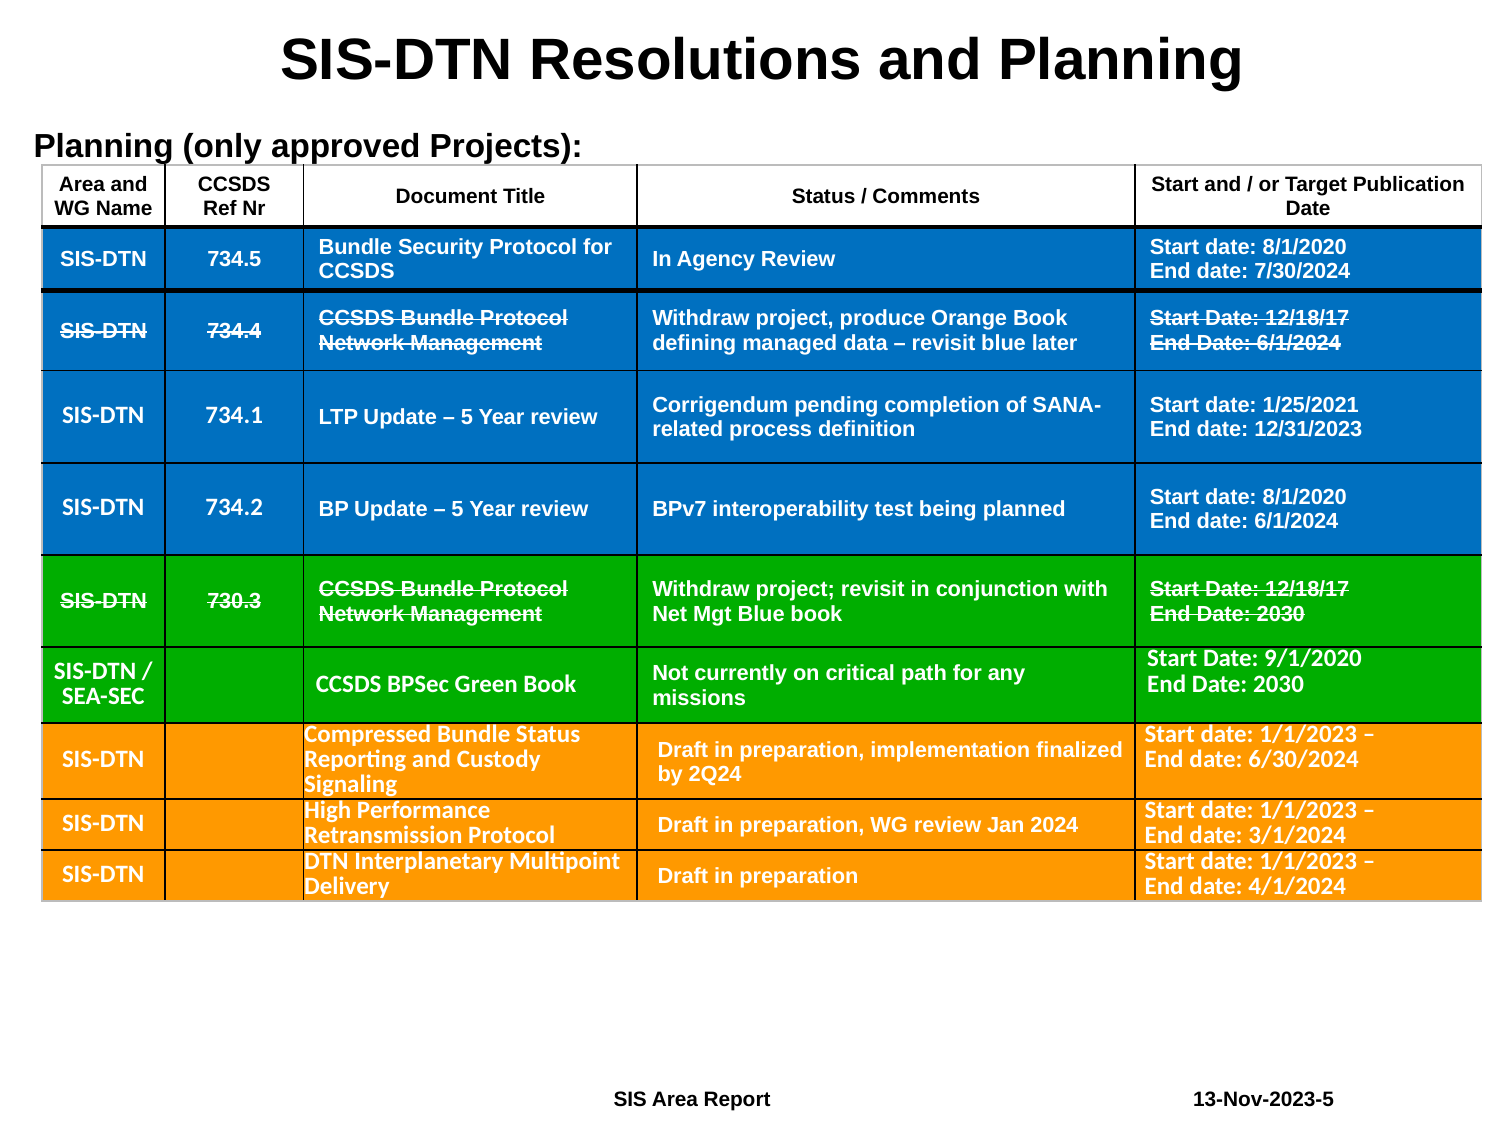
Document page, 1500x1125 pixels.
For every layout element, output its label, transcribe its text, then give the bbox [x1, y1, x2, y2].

table_cell Start Date: 12/18/17 End Date: 2030 [1136, 556, 1481, 646]
table_cell BP Update – 5 Year review [304, 464, 636, 554]
table_cell Withdraw project; revisit in conjunction with Net Mgt Blue book [638, 556, 1134, 646]
table_header CCSDS Ref Nr [166, 166, 303, 225]
table_cell LTP Update – 5 Year review [304, 371, 636, 462]
table_cell SIS-DTN [43, 851, 164, 900]
table_cell Corrigendum pending completion of SANA-related process definition [638, 371, 1134, 462]
table_cell 730.3 [166, 556, 303, 646]
table_cell BPv7 interoperability test being planned [638, 464, 1134, 554]
table_cell SIS-DTN [43, 800, 164, 849]
table_cell Bundle Security Protocol for CCSDS [304, 229, 636, 288]
table_cell Not currently on critical path for any missions [638, 648, 1134, 722]
table_cell SIS-DTN [43, 293, 164, 370]
table_cell SIS-DTN [43, 464, 164, 554]
table_cell Start date: 1/1/2023 – End date: 6/30/2024 [1136, 724, 1481, 798]
table_cell Start Date: 9/1/2020 End Date: 2030 [1136, 648, 1481, 722]
table_cell DTN Interplanetary Multipoint Delivery [304, 851, 636, 900]
table_cell Draft in preparation, WG review Jan 2024 [638, 800, 1134, 849]
table_cell [166, 648, 303, 722]
table_cell Draft in preparation, implementation finalized by 2Q24 [638, 724, 1134, 798]
table_cell 734.4 [166, 293, 303, 370]
table_cell SIS-DTN [43, 229, 164, 288]
table_cell 734.1 [166, 371, 303, 462]
table_cell [166, 851, 303, 900]
table_header Area and WG Name [43, 166, 164, 225]
table_cell SIS-DTN [43, 371, 164, 462]
table_cell CCSDS Bundle Protocol Network Management [304, 293, 636, 370]
text_box Planning (only approved Projects): [25, 108, 1481, 765]
table_cell Withdraw project, produce Orange Book defining managed data – revisit blue later [638, 293, 1134, 370]
text_box SIS-DTN Resolutions and Planning [145, 20, 1305, 109]
table_cell Start Date: 12/18/17 End Date: 6/1/2024 [1136, 293, 1481, 370]
table_cell In Agency Review [638, 229, 1134, 288]
table_cell Start date: 8/1/2020 End date: 7/30/2024 [1136, 229, 1481, 288]
table_cell Compressed Bundle Status Reporting and Custody Signaling [304, 724, 636, 798]
table_cell High Performance Retransmission Protocol [304, 800, 636, 849]
table_cell Start date: 1/1/2023 – End date: 3/1/2024 [1136, 800, 1481, 849]
table_header Status / Comments [638, 166, 1134, 225]
table_cell CCSDS Bundle Protocol Network Management [304, 556, 636, 646]
table_cell SIS-DTN / SEA-SEC [43, 648, 164, 722]
table_cell Start date: 1/25/2021 End date: 12/31/2023 [1136, 371, 1481, 462]
table_cell [166, 800, 303, 849]
table_cell CCSDS BPSec Green Book [304, 648, 636, 722]
table_cell SIS-DTN [43, 724, 164, 798]
table_cell Draft in preparation [638, 851, 1134, 900]
table_cell 734.2 [166, 464, 303, 554]
table_header Start and / or Target Publication Date [1136, 166, 1481, 225]
table_cell SIS-DTN [43, 556, 164, 646]
table_cell Start date: 8/1/2020 End date: 6/1/2024 [1136, 464, 1481, 554]
table_cell Start date: 1/1/2023 – End date: 4/1/2024 [1136, 851, 1481, 900]
table_cell 734.5 [166, 229, 303, 288]
table_header Document Title [304, 166, 636, 225]
table_cell [166, 724, 303, 798]
